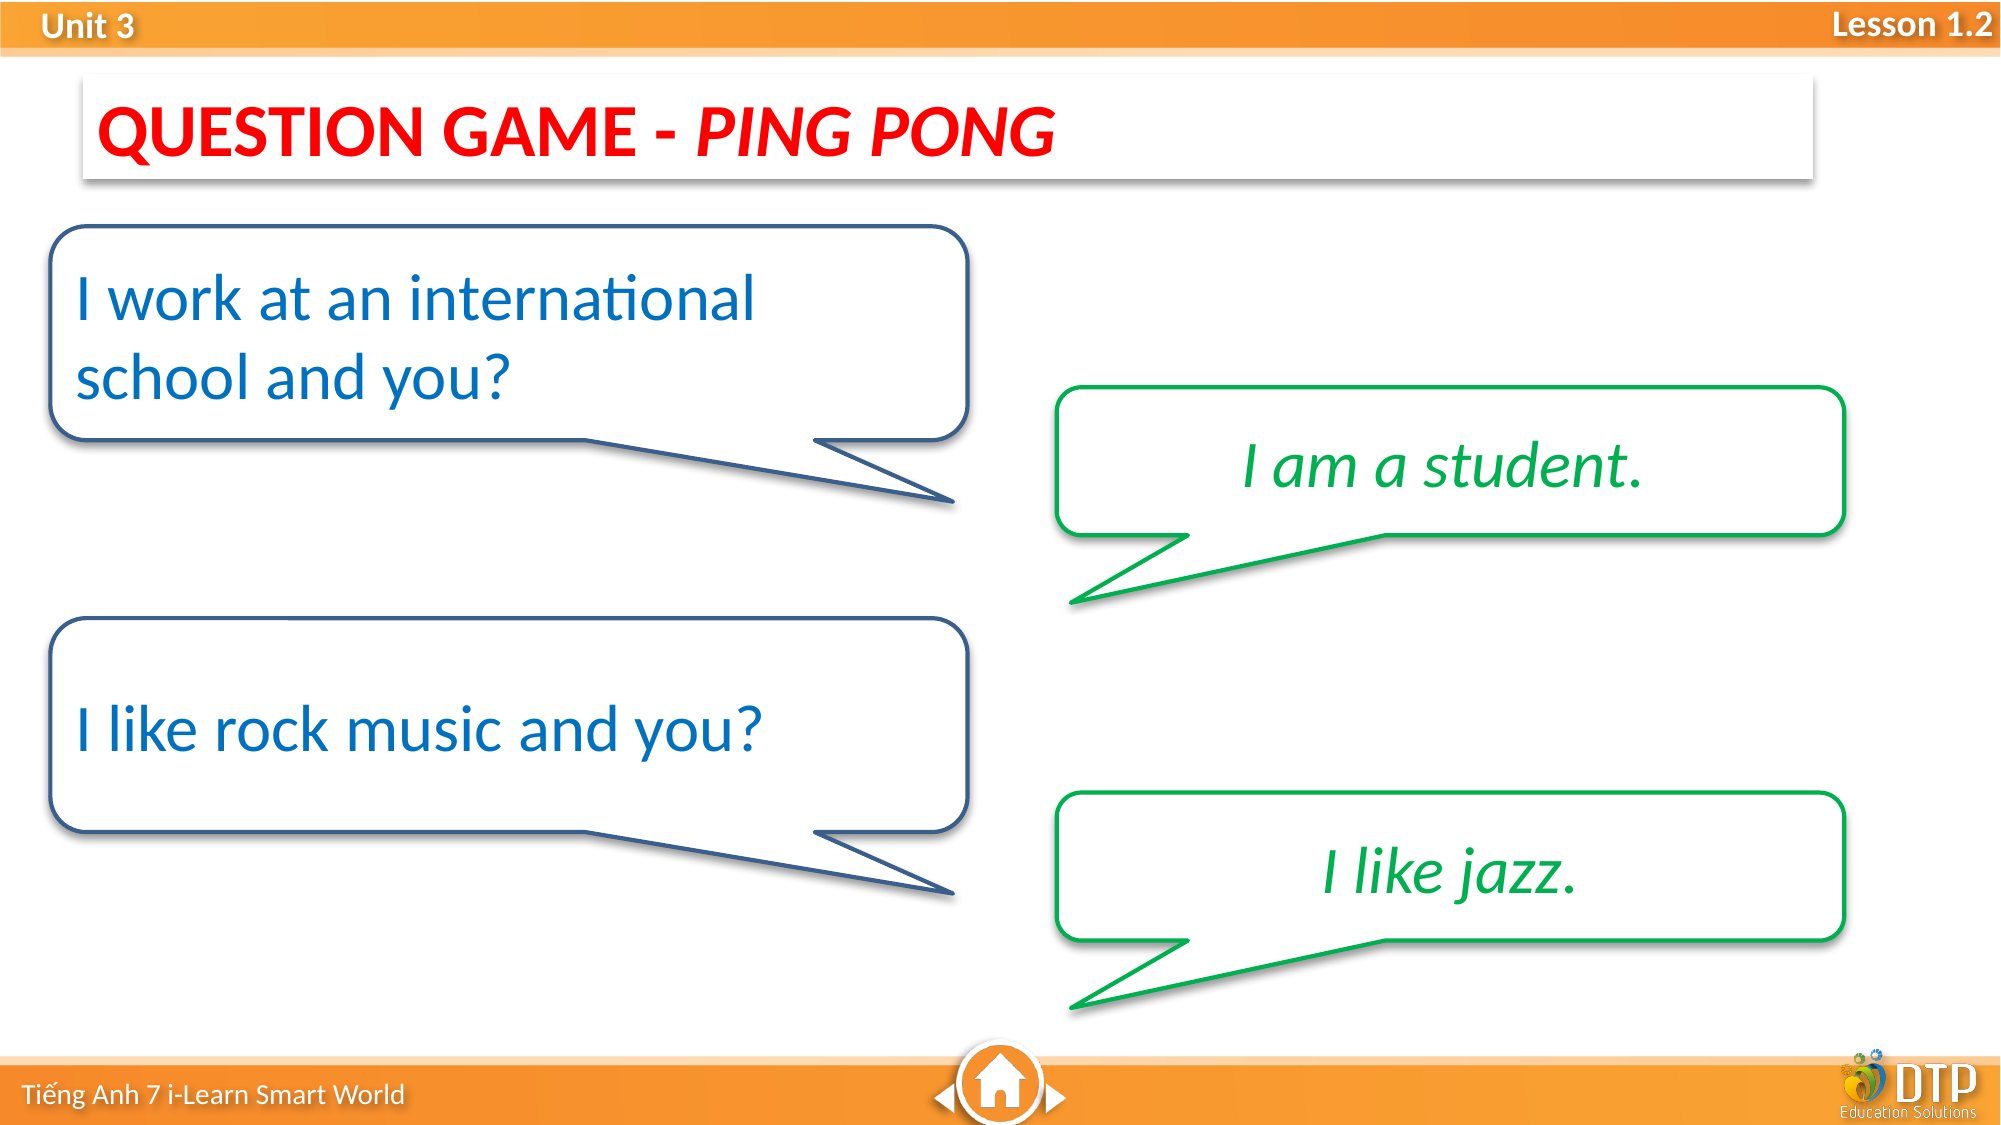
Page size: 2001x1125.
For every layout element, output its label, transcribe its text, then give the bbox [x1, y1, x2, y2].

picture [0, 2, 2001, 1125]
text_box I like rock music and you? [48, 616, 970, 896]
text_box I work at an international school and you? [48, 224, 970, 504]
text_box I like jazz. [1054, 790, 1847, 1011]
text_box QUESTION GAME - PING PONG [82, 74, 1813, 179]
text_box I am a student. [1054, 385, 1847, 605]
